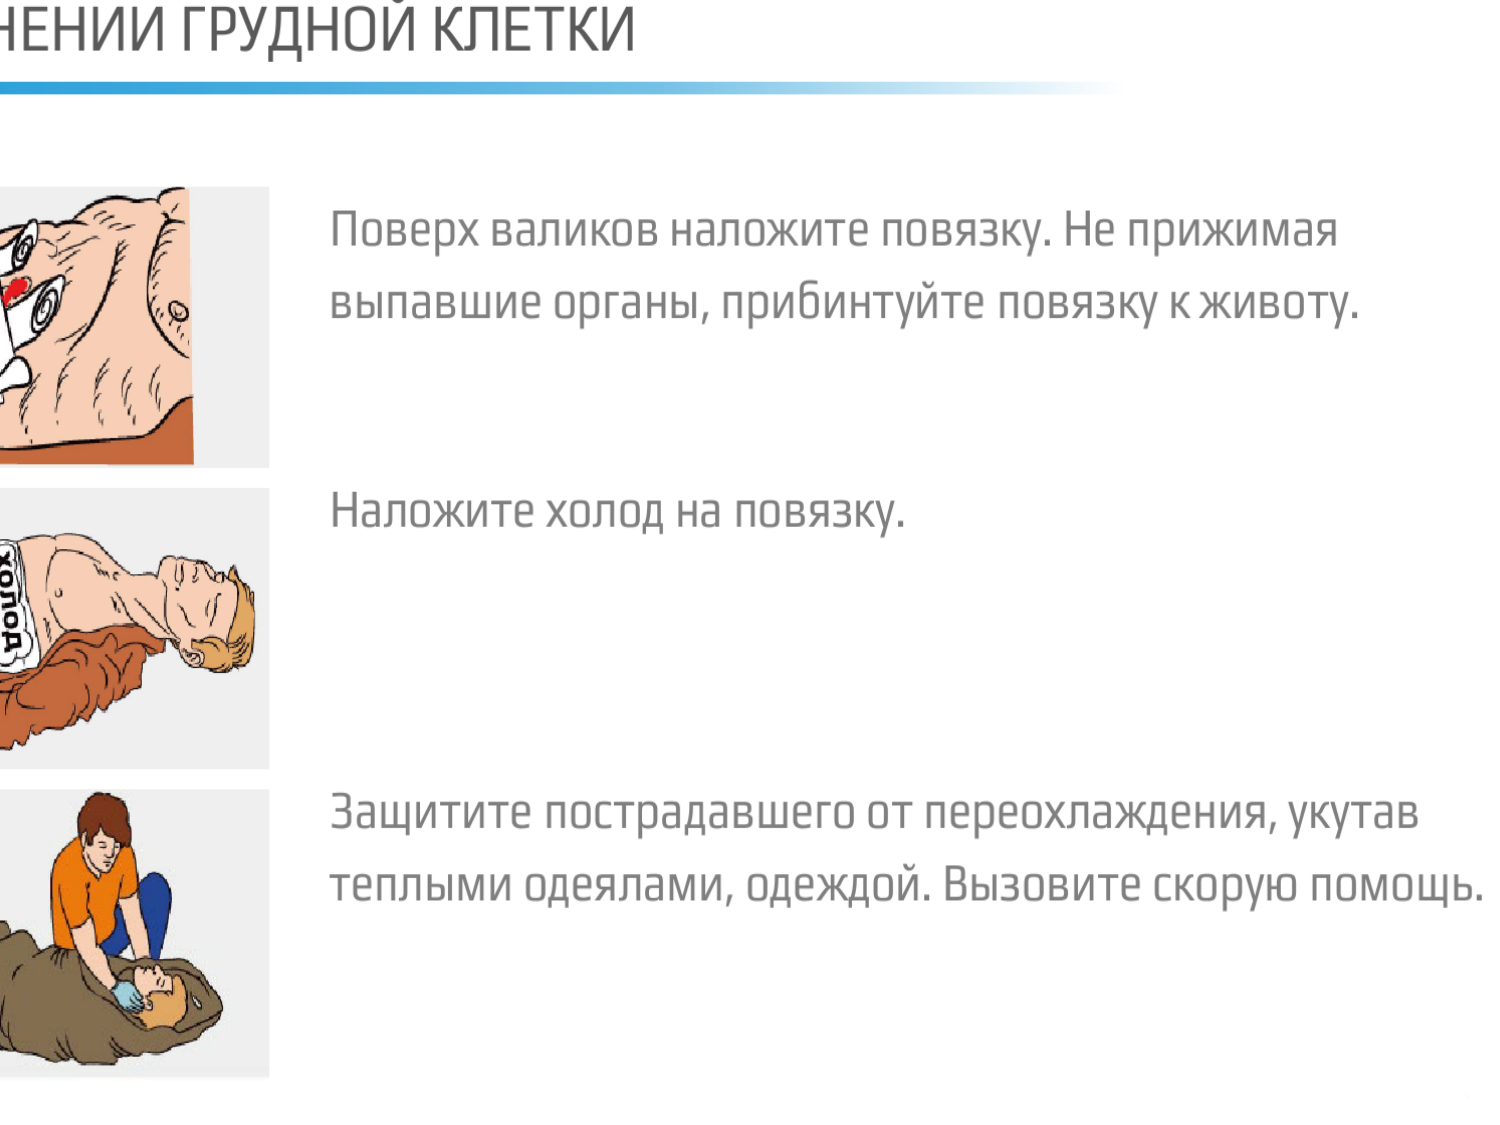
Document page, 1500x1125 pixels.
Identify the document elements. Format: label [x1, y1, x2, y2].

list [0, 0, 1500, 1125]
